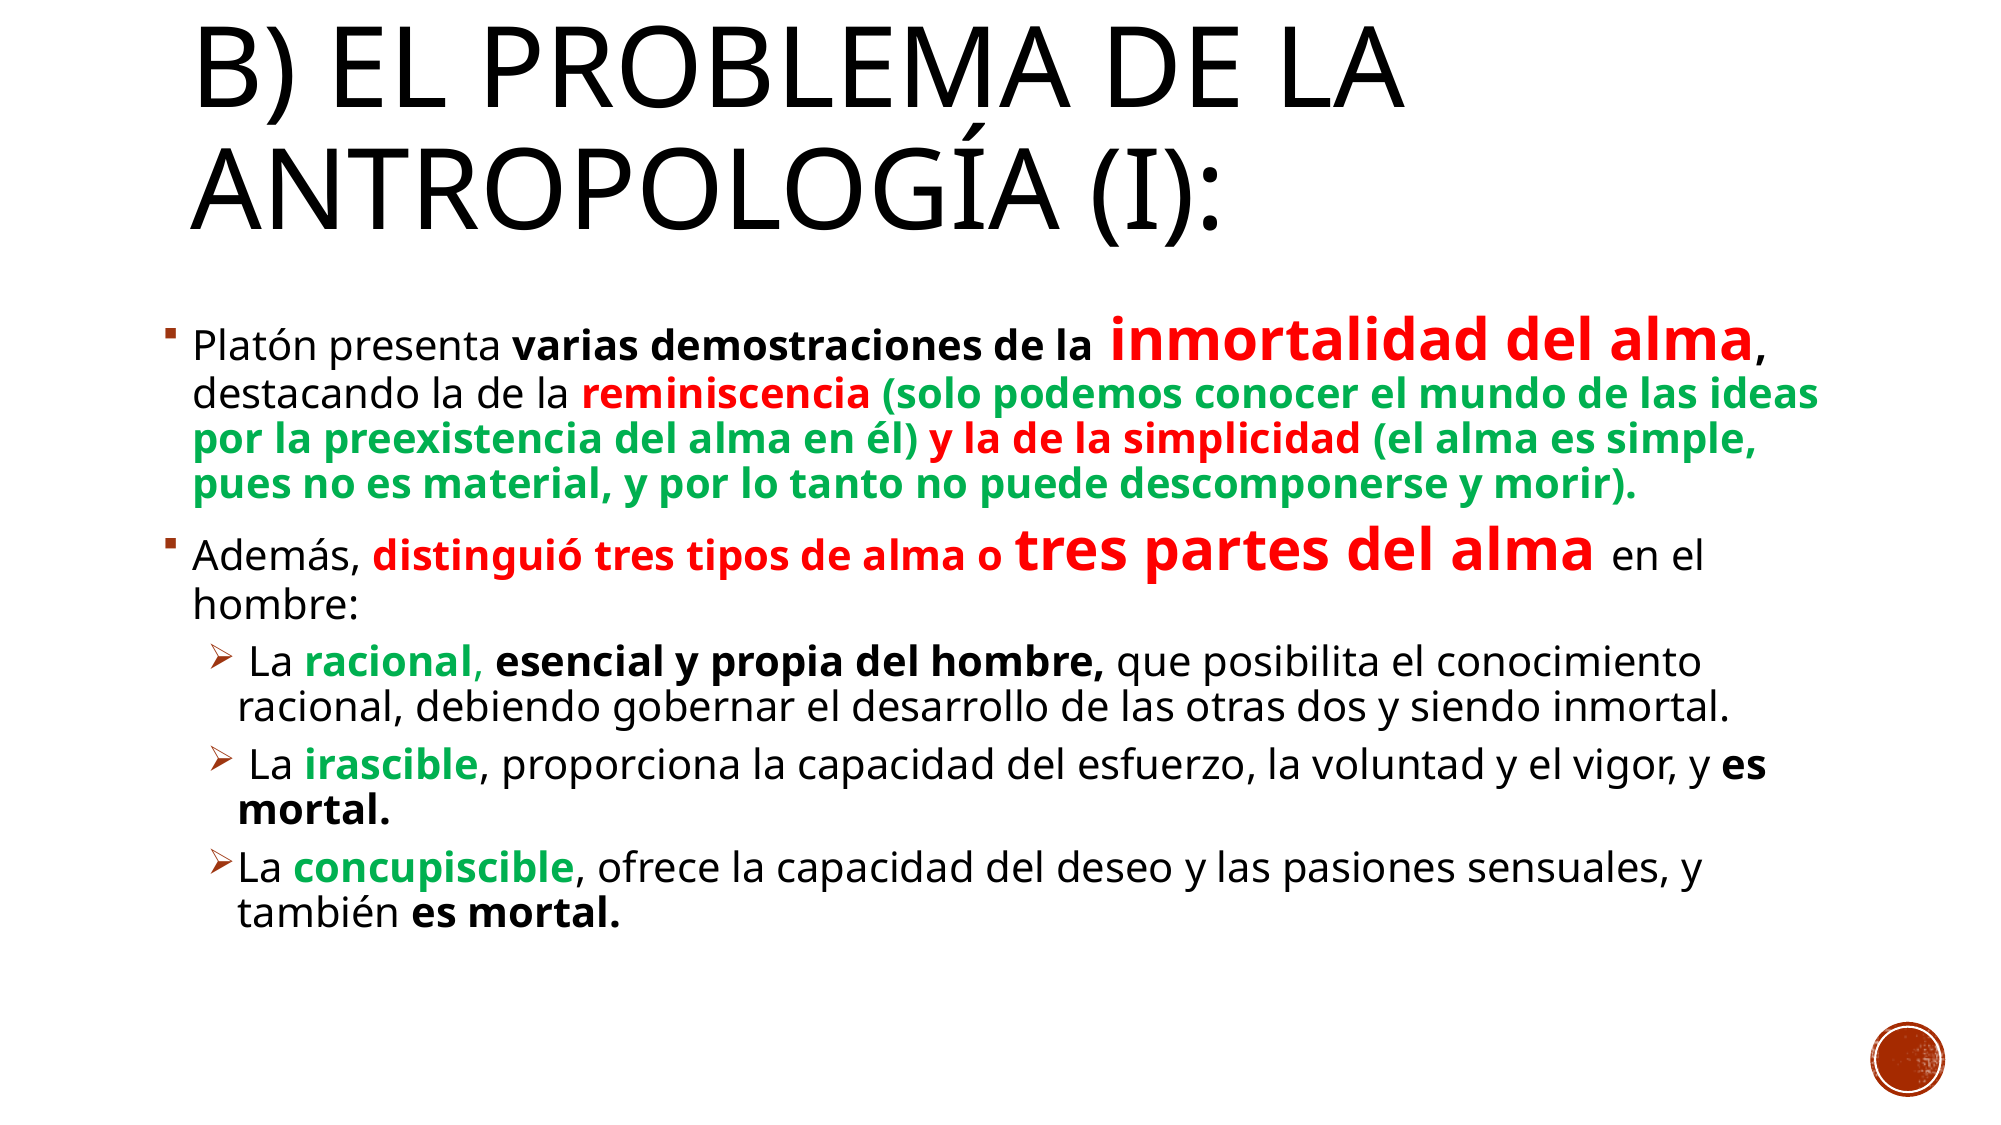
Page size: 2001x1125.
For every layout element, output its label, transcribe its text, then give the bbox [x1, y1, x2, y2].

list Platón presenta varias demostraciones de la inmortalidad del alma, destacando la de la reminiscencia (solo podemos conocer el mundo de las ideas por la preexistencia del alma en él) y la de la simplicidad (el alma es simple, pues no es material, y por lo tanto no puede descomponerse y morir). Además, distinguió tres tipos de alma o tres partes del alma en el hombre: La racional, esencial y propia del hombre, que posibilita el conocimiento racional, debiendo gobernar el desarrollo de las otras dos y siendo inmortal. La irascible, proporciona la capacidad del esfuerzo, la voluntad y el vigor, y es mortal. La concupiscible, ofrece la capacidad del deseo y las pasiones sensuales, y también es mortal. [102, 302, 1843, 1024]
title b) El problema de la antropología (i): [175, 0, 1826, 264]
